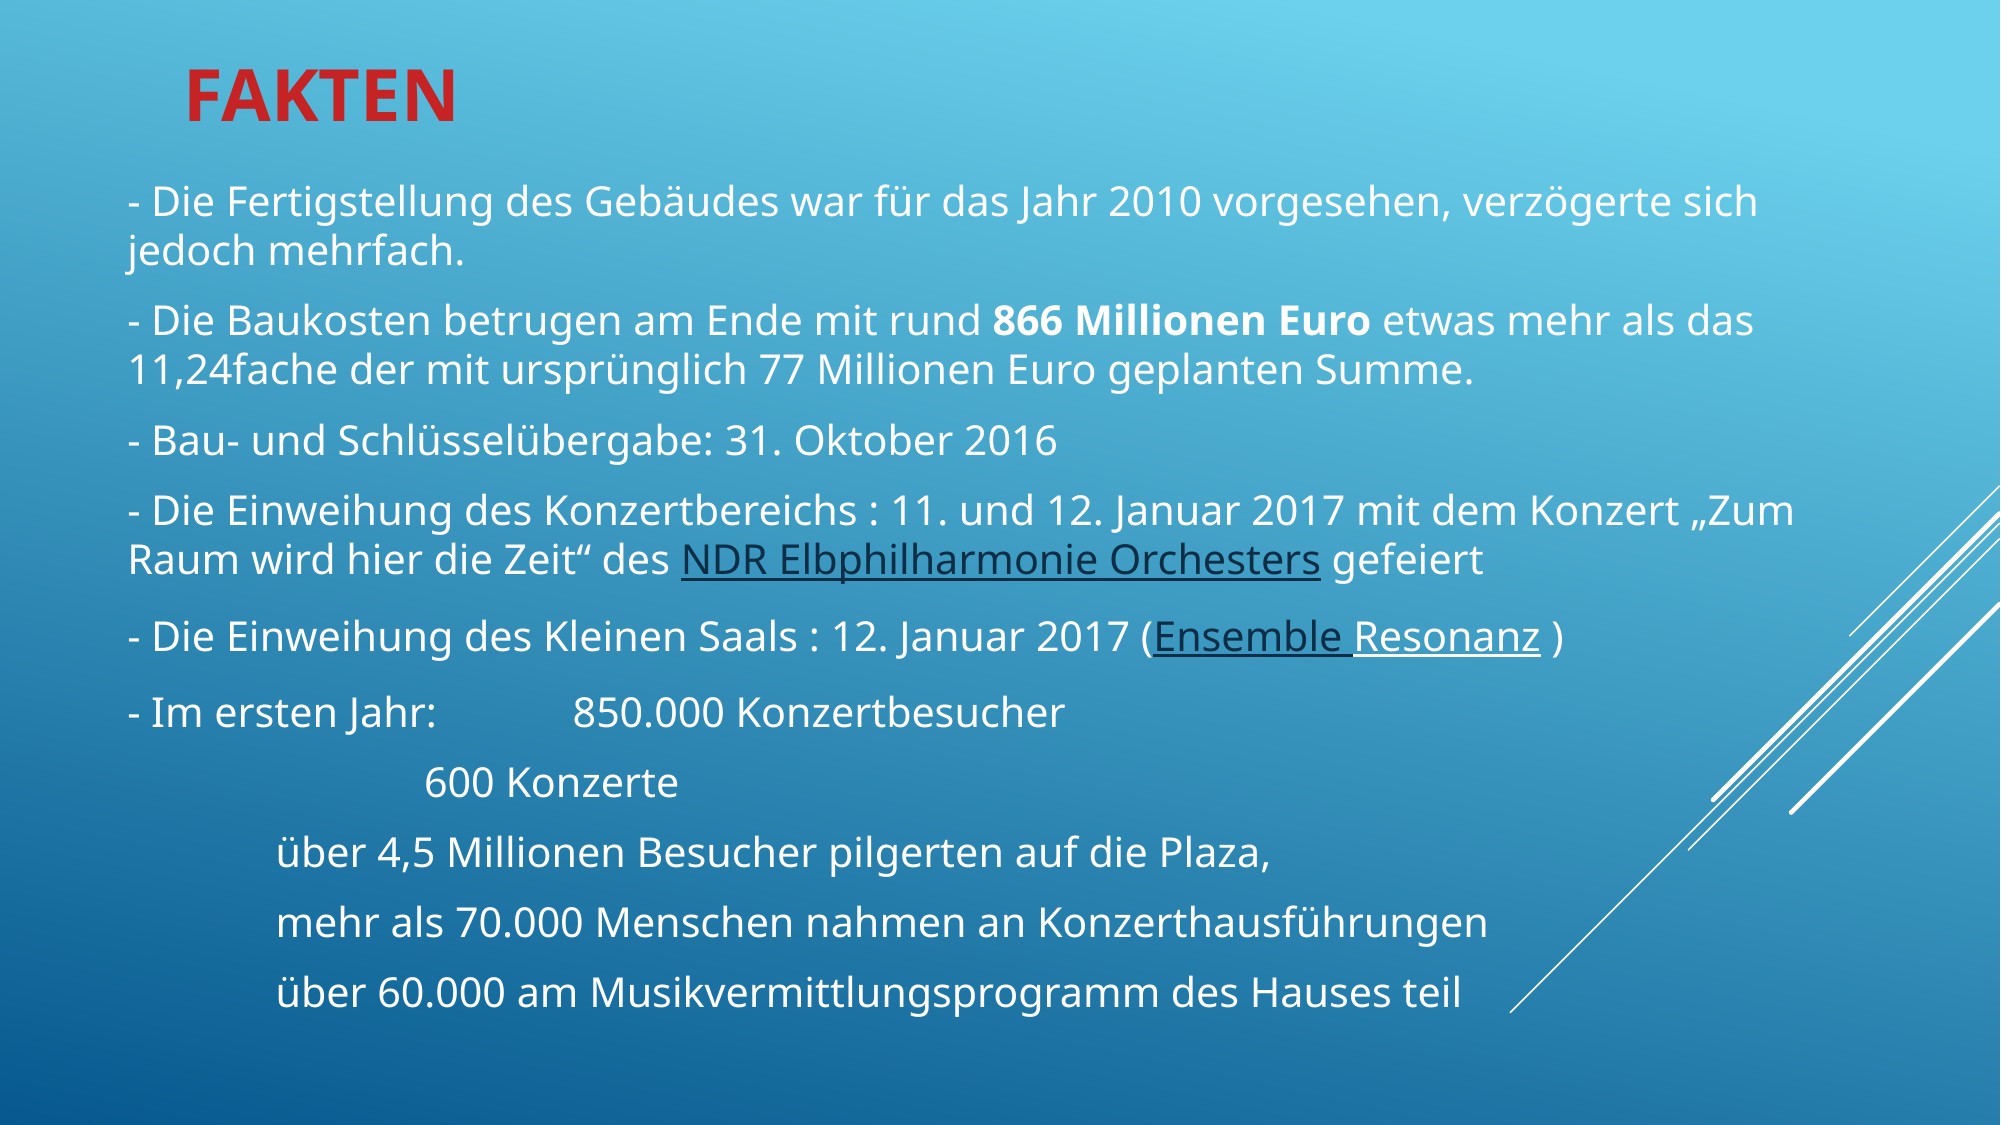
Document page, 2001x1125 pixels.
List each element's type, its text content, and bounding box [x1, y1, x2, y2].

title Fakten [112, 42, 1513, 144]
list - Die Fertigstellung des Gebäudes war für das Jahr 2010 vorgesehen, verzögerte sich jedoch mehrfach. - Die Baukosten betrugen am Ende mit rund 866 Millionen Euro etwas mehr als das 11,24fache der mit ursprünglich 77 Millionen Euro geplanten Summe. - Bau- und Schlüsselübergabe: 31. Oktober 2016 - Die Einweihung des Konzertbereichs : 11. und 12. Januar 2017 mit dem Konzert „Zum Raum wird hier die Zeit“ des NDR Elbphilharmonie Orchesters gefeiert - Die Einweihung des Kleinen Saals : 12. Januar 2017 (Ensemble Resonanz ) - Im ersten Jahr: 850.000 Konzertbesucher 600 Konzerte über 4,5 Millionen Besucher pilgerten auf die Plaza, mehr als 70.000 Menschen nahmen an Konzerthausführungen über 60.000 am Musikvermittlungsprogramm des Hauses teil [112, 159, 1833, 1032]
